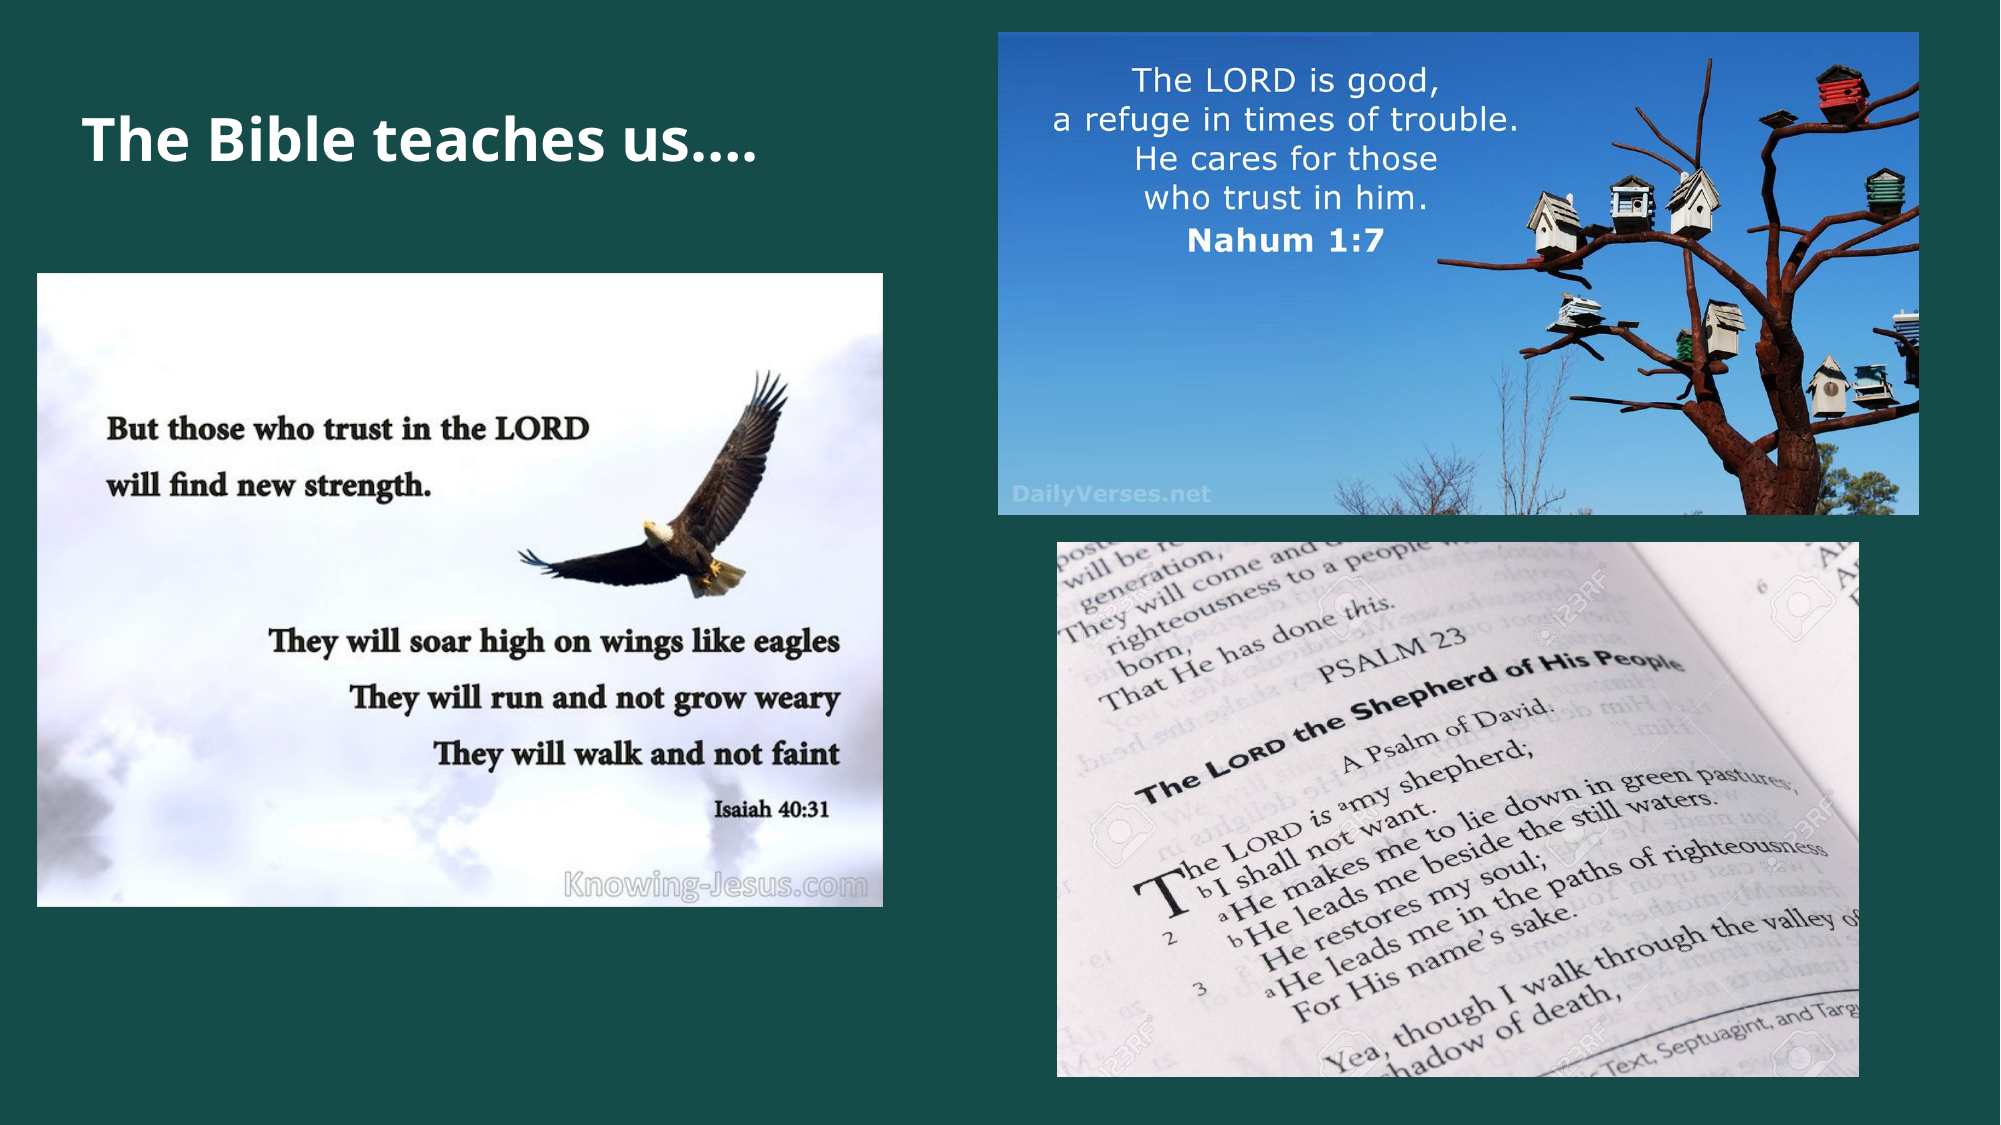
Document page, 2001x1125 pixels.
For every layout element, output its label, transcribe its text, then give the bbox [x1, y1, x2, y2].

picture [1057, 542, 1859, 1077]
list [997, 32, 1919, 515]
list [37, 273, 883, 907]
title The Bible teaches us…. [81, 101, 927, 219]
